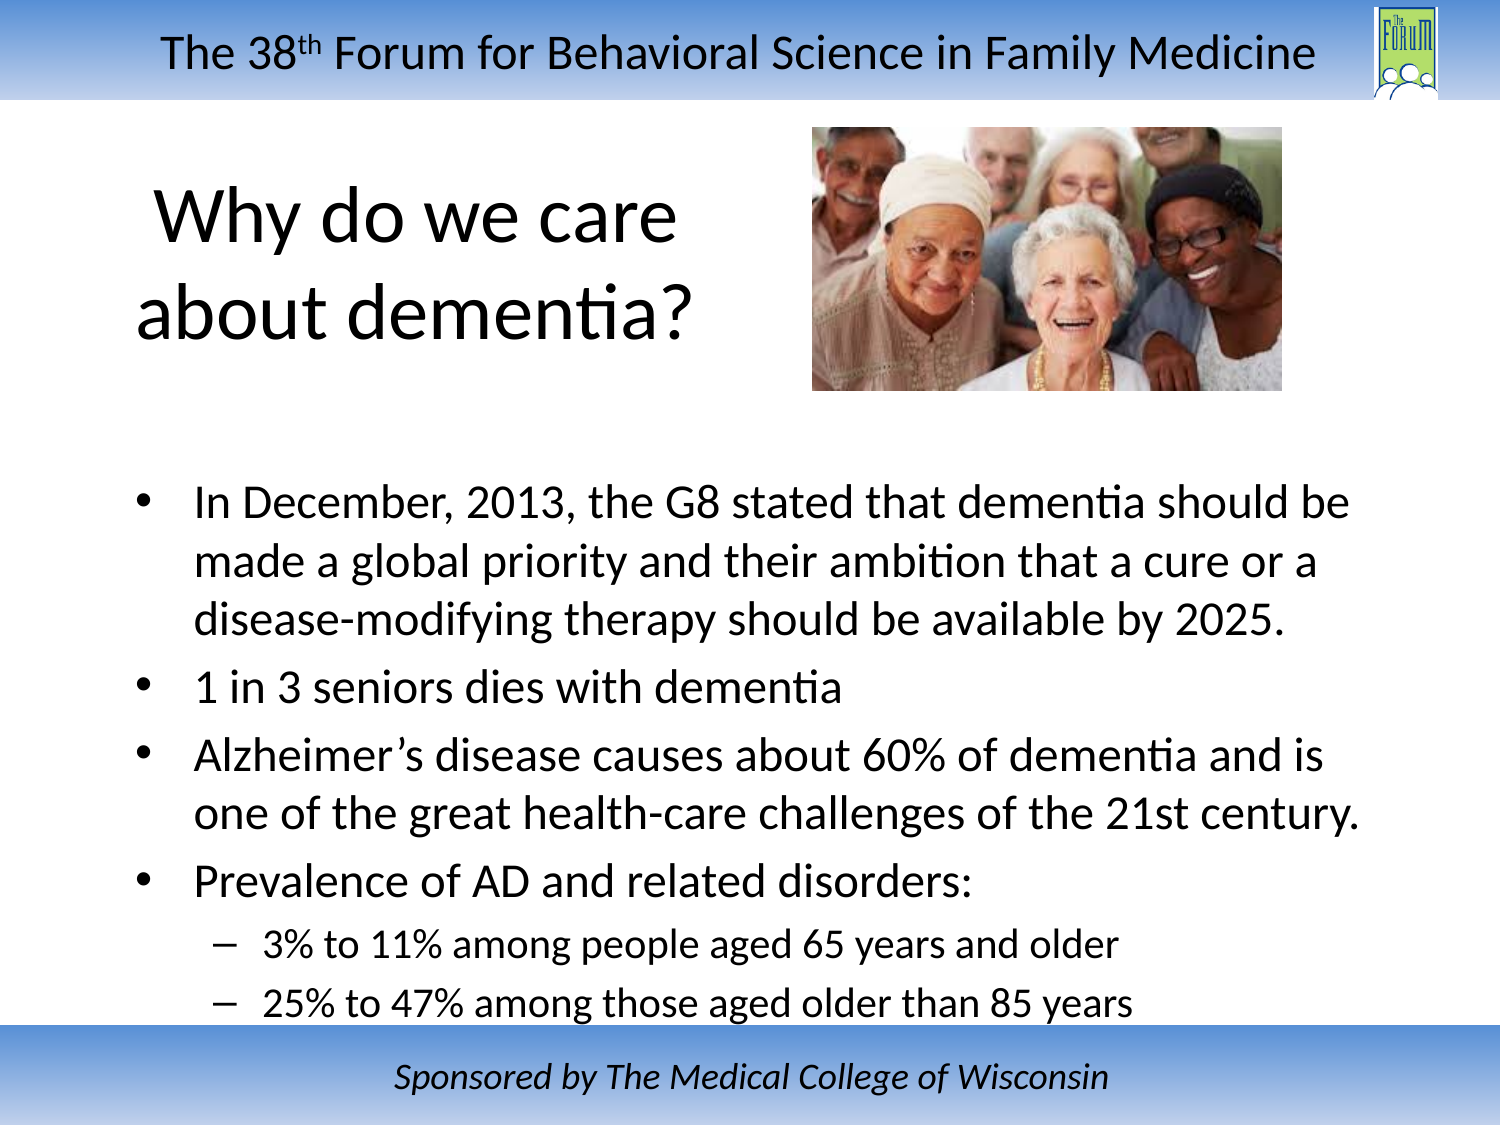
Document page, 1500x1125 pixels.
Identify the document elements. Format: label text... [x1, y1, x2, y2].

picture [1374, 7, 1438, 100]
title Why do we care about dementia? [120, 105, 713, 413]
picture [812, 127, 1282, 391]
list In December, 2013, the G8 stated that dementia should be made a global priority and their ambition that a cure or a disease-modifying therapy should be available by 2025. 1 in 3 seniors dies with dementia Alzheimer’s disease causes about 60% of dementia and is one of the great health-care challenges of the 21st century. Prevalence of AD and related disorders: 3% to 11% among people aged 65 years and older 25% to 47% among those aged older than 85 years [120, 462, 1380, 1063]
